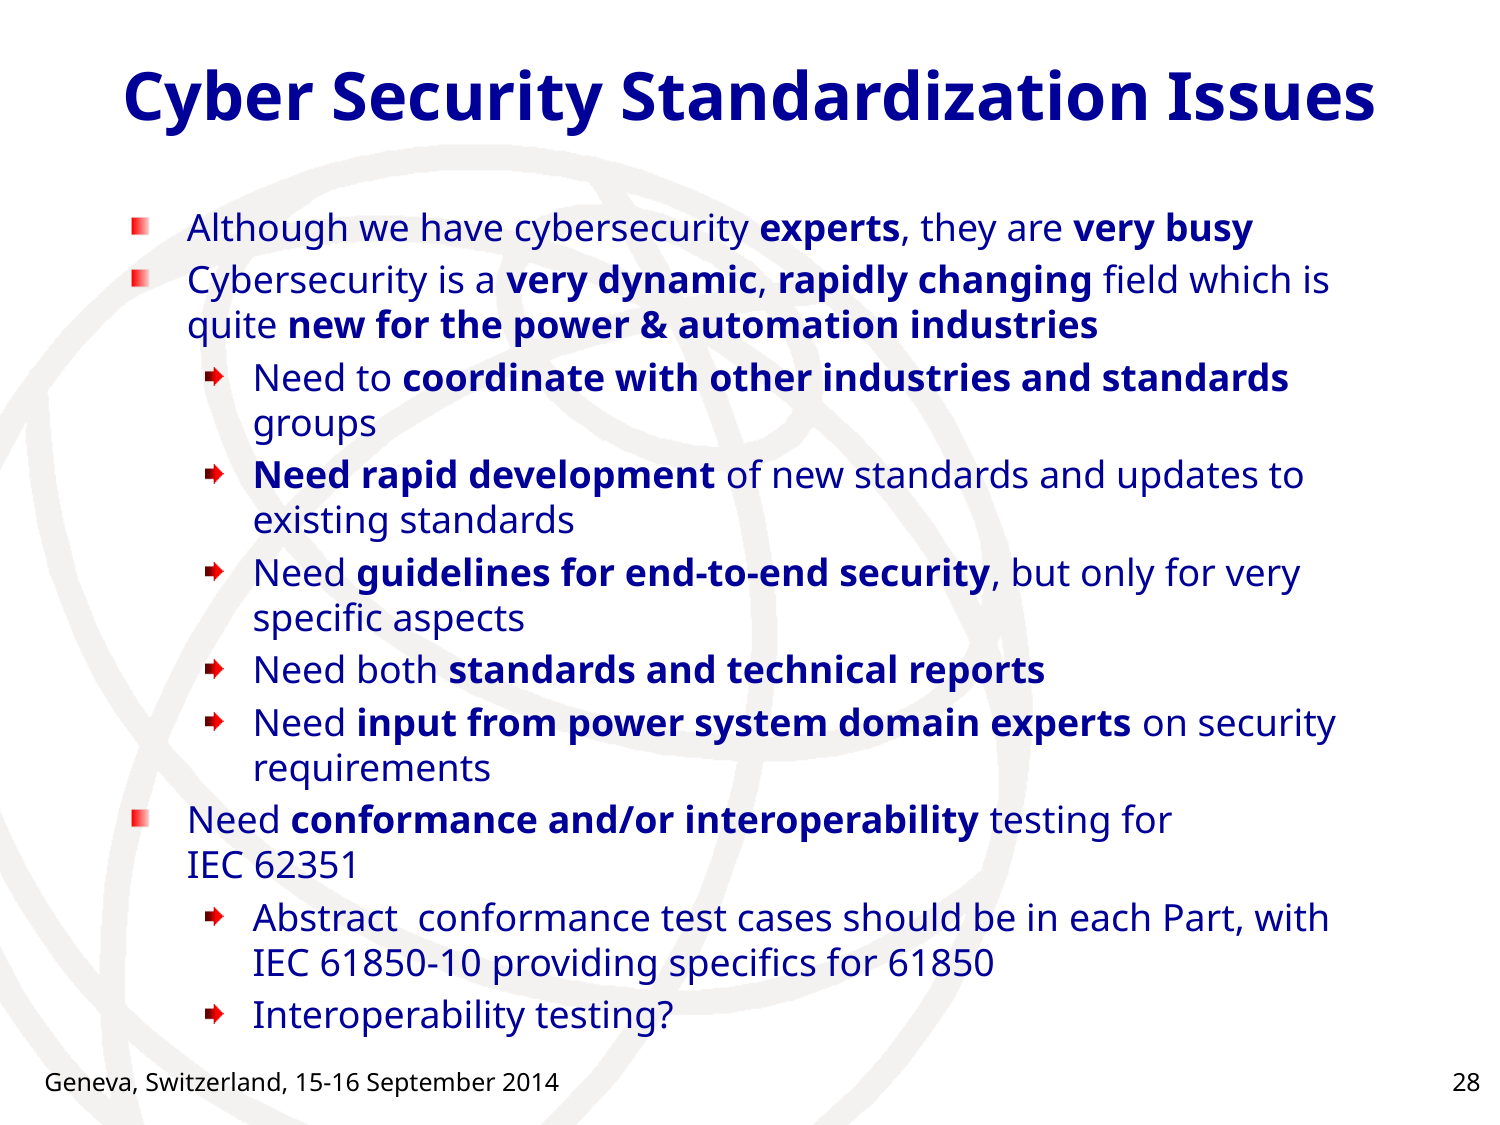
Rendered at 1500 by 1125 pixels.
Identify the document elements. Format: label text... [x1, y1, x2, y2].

picture [205, 367, 224, 386]
picture [205, 1004, 224, 1024]
picture [130, 216, 151, 237]
slide_number 28 [1271, 1058, 1497, 1125]
picture [205, 464, 224, 484]
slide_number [29, 1058, 692, 1111]
list Although we have cybersecurity experts, they are very busy Cybersecurity is a very dynamic, rapidly changing field which is quite new for the power & automation industries Need to coordinate with other industries and standards groups Need rapid development of new standards and updates to existing standards Need guidelines for end-to-end security, but only for very specific aspects Need both standards and technical reports Need input from power system domain experts on security requirements Need conformance and/or interoperability testing for IEC 62351 Abstract conformance test cases should be in each Part, with IEC 61850-10 providing specifics for 61850 Interoperability testing? [115, 196, 1391, 1083]
picture [205, 907, 224, 926]
picture [0, 188, 1057, 1125]
picture [130, 268, 151, 289]
picture [130, 808, 151, 829]
picture [205, 562, 224, 581]
picture [205, 712, 224, 731]
title Cyber Security Standardization Issues [0, 0, 1500, 188]
picture [205, 659, 224, 679]
